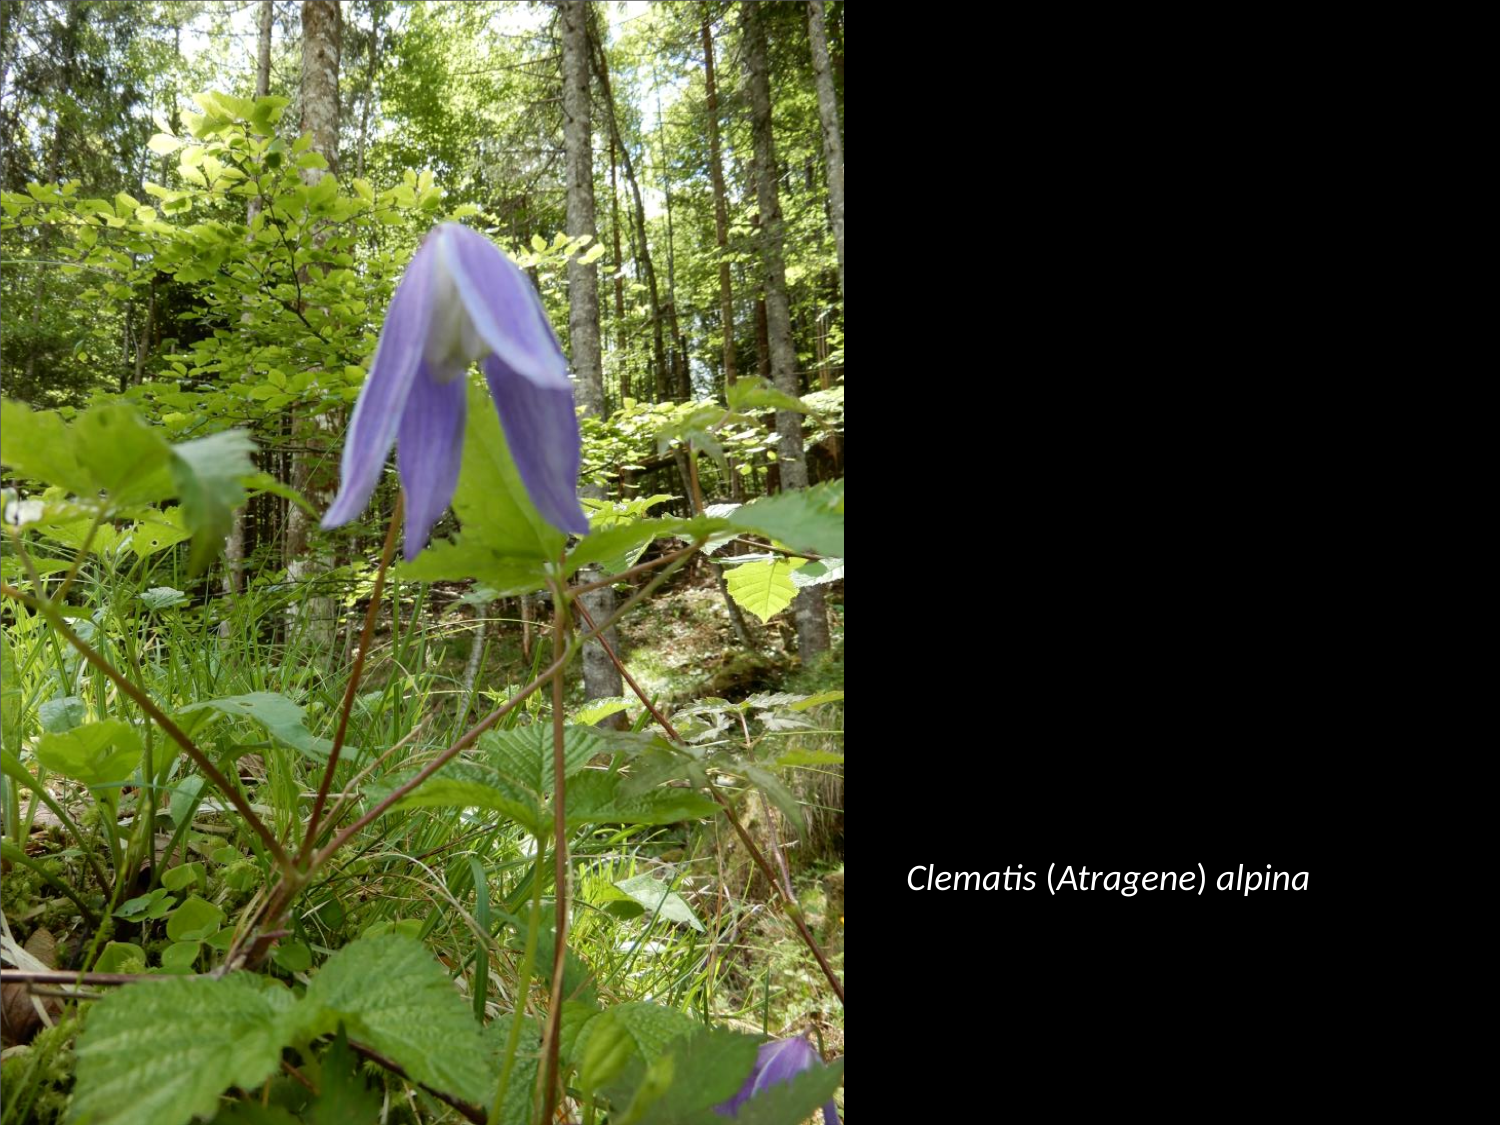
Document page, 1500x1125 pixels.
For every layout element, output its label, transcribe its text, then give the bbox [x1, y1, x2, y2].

picture [0, 1, 985, 1124]
text_box Clematis (Atragene) alpina [988, 845, 1471, 906]
